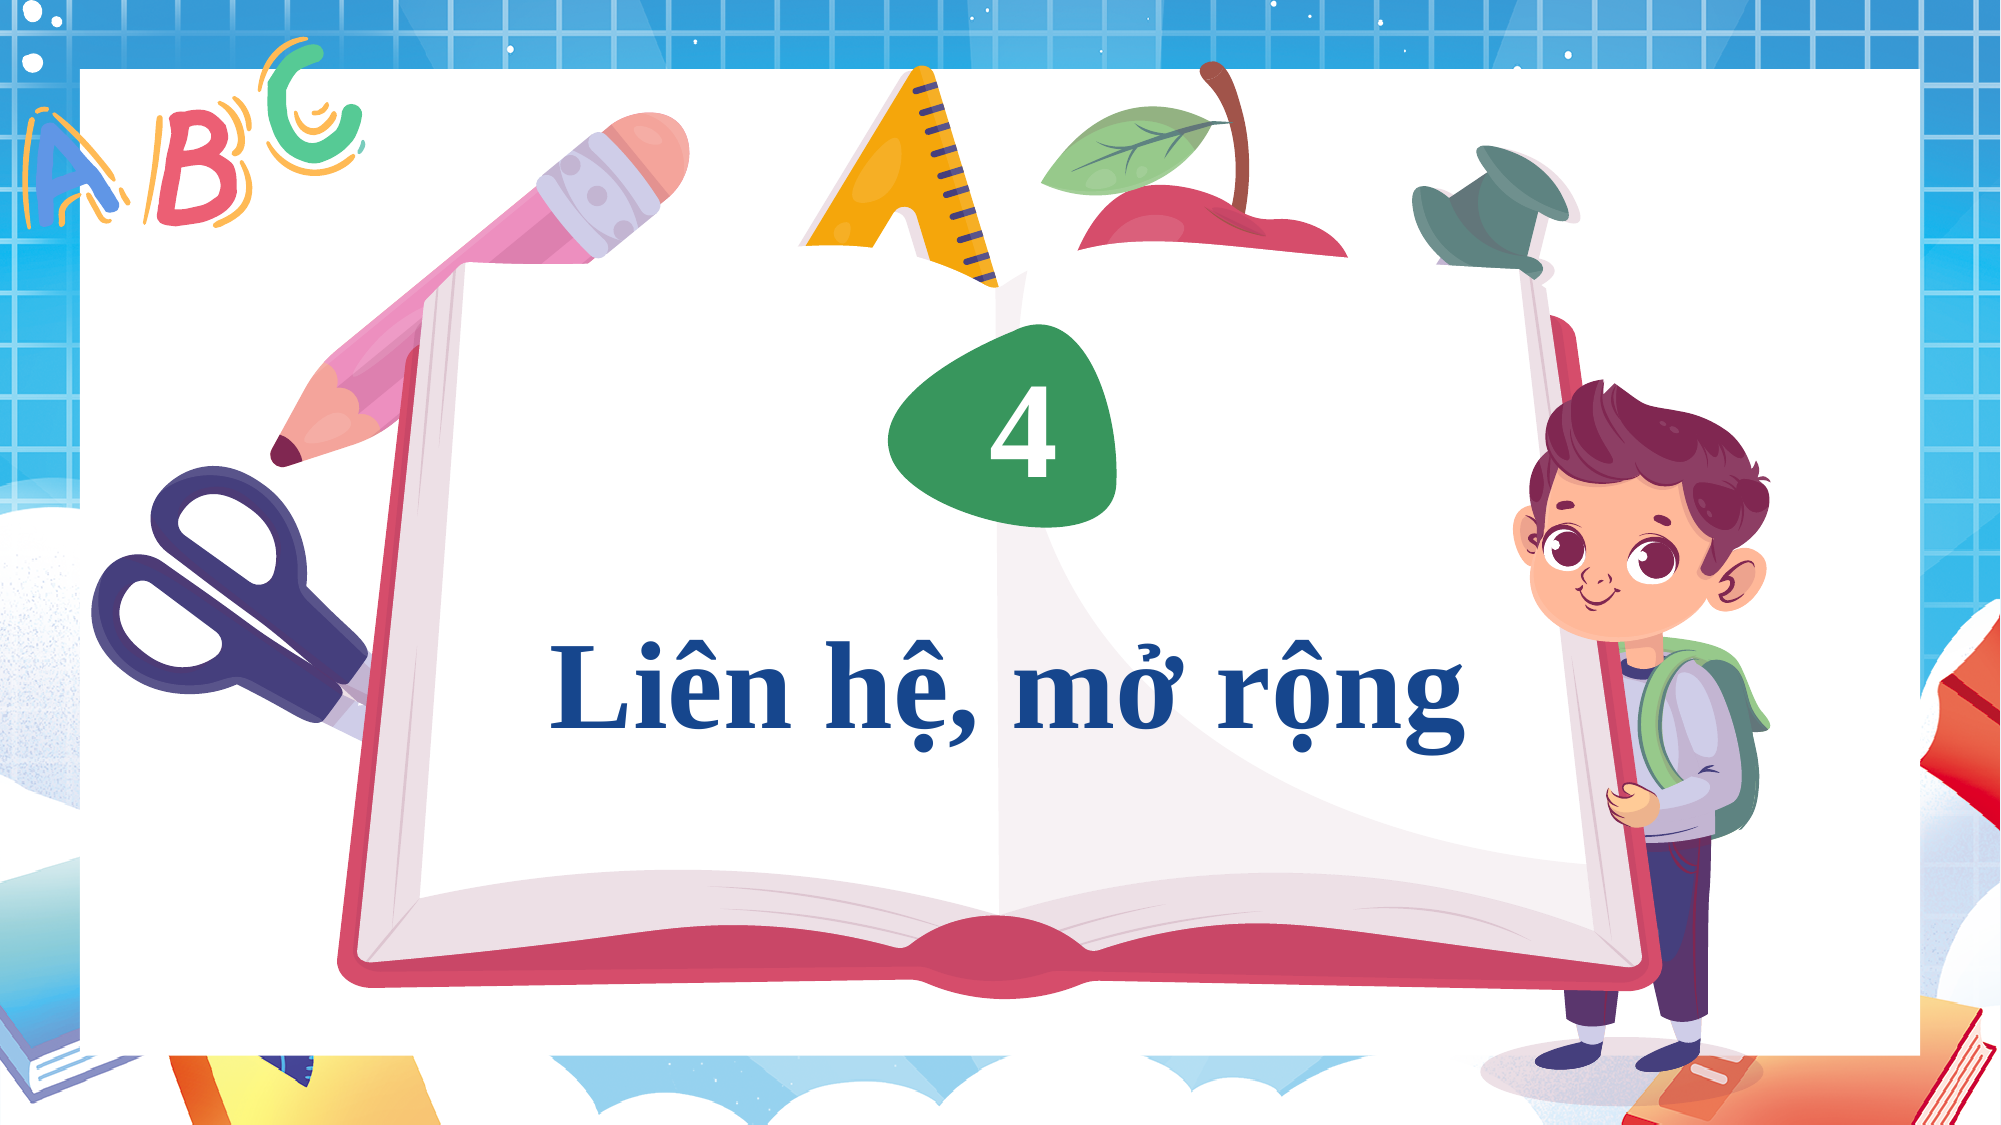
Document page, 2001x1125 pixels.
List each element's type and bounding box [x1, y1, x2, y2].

text_box [1480, 629, 1779, 1107]
text_box [138, 414, 335, 887]
text_box [1023, 65, 1368, 241]
text_box [1399, 145, 1584, 241]
text_box [335, 241, 1665, 1000]
text_box [768, 110, 1073, 241]
text_box [371, 51, 608, 241]
picture [0, 0, 2001, 1125]
text_box [21, 0, 366, 230]
text_box [1501, 379, 1776, 828]
